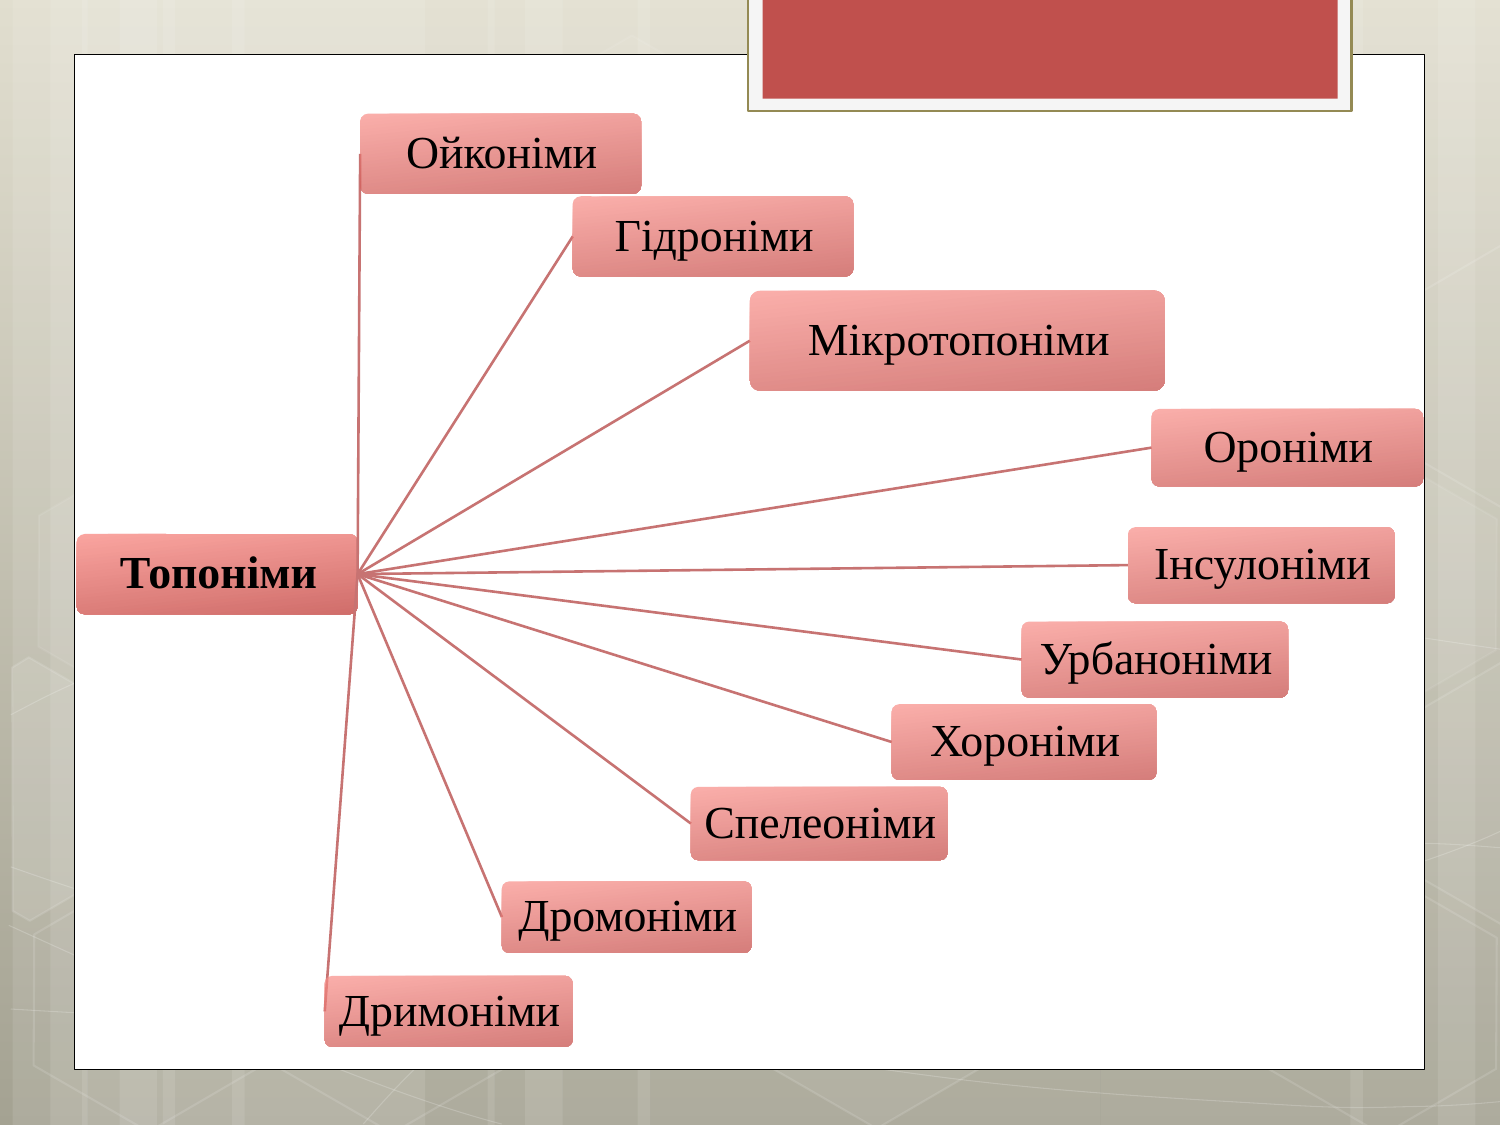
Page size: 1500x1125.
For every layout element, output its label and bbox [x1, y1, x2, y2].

text_box [76, 113, 1424, 1059]
